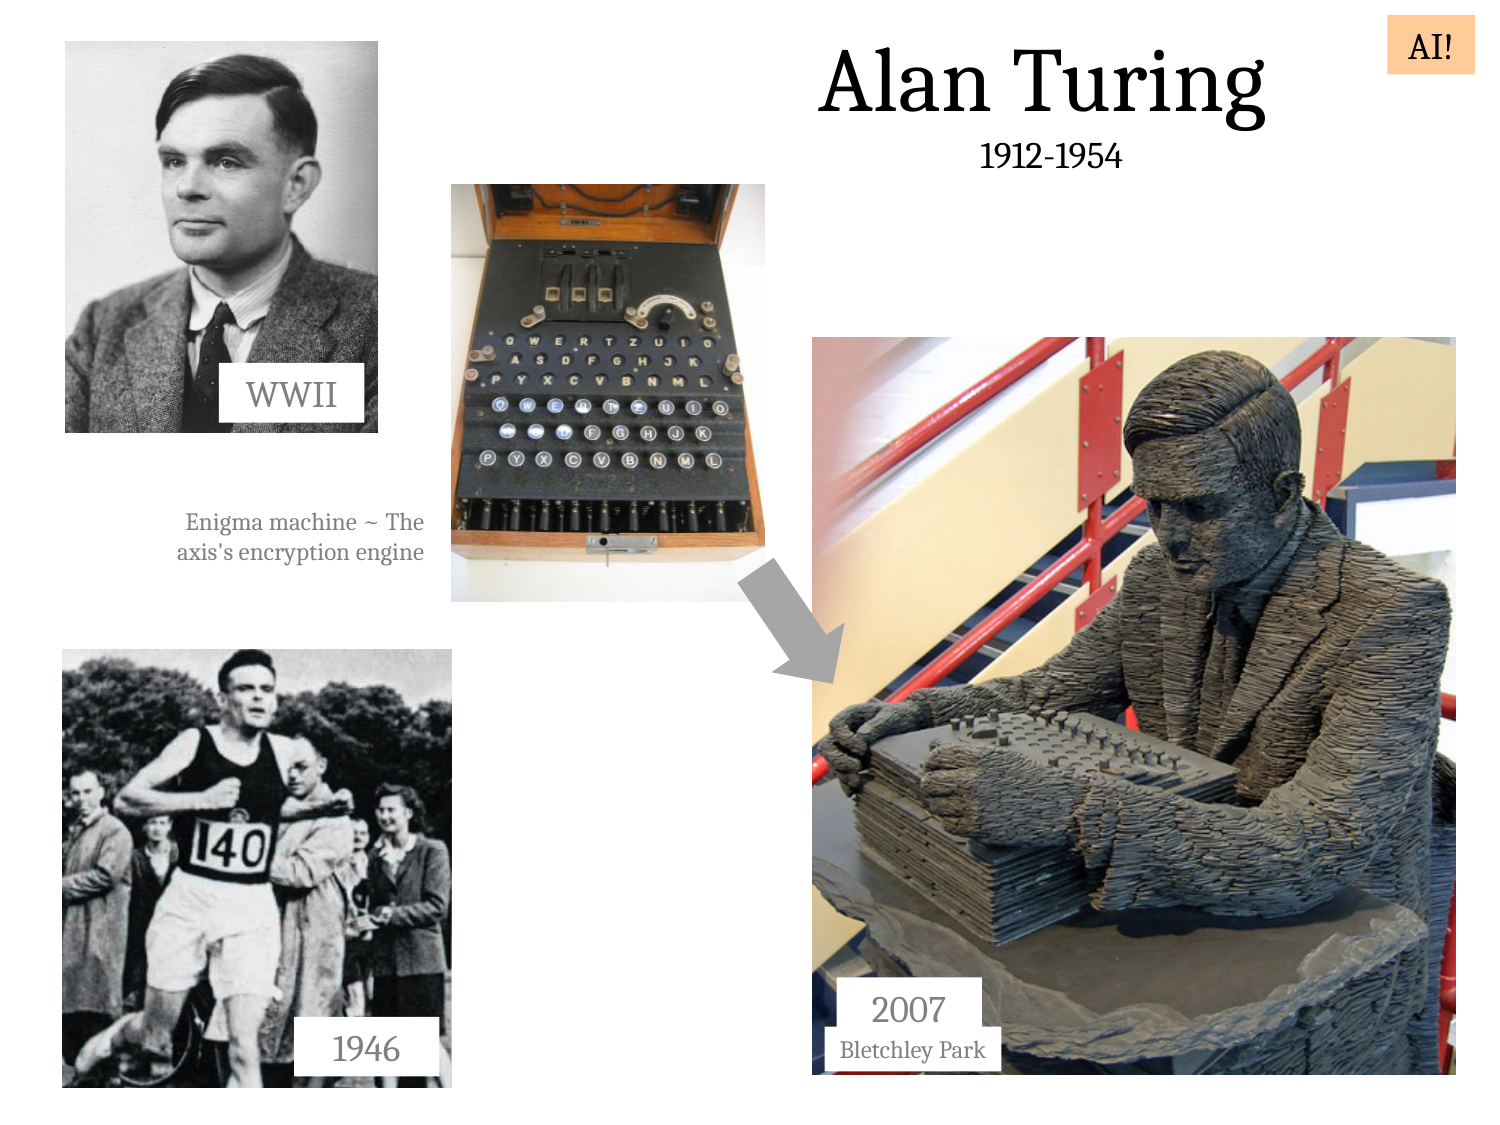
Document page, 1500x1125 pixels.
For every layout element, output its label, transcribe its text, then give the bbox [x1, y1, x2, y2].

text_box [753, 555, 807, 682]
picture [450, 183, 765, 602]
picture [62, 649, 452, 1088]
picture [812, 337, 1456, 1076]
text_box AI! [1387, 14, 1475, 75]
text_box 1912-1954 [965, 123, 1139, 184]
text_box Enigma machine ~ The axis's encryption engine [114, 498, 440, 573]
picture [65, 41, 379, 433]
text_box Alan Turing [698, 12, 1388, 138]
